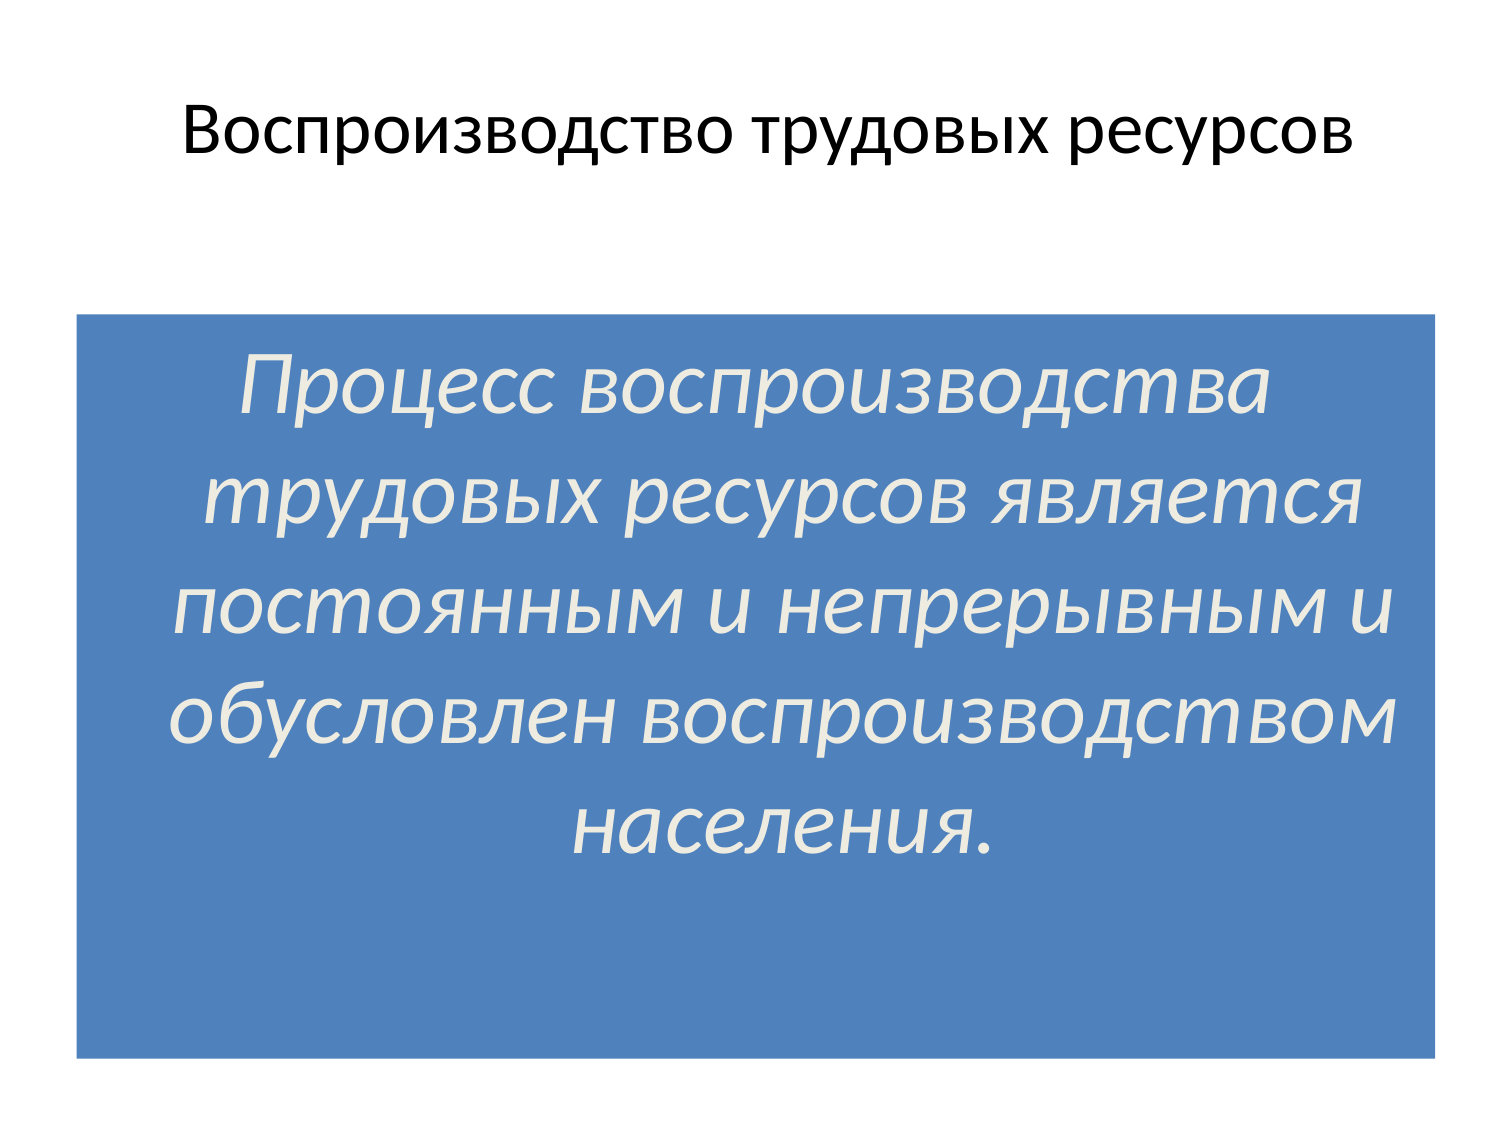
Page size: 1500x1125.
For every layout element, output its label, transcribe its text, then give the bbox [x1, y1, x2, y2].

list Процесс воспроизводства трудовых ресурсов является постоянным и непрерывным и обусловлен воспроизводством населения. [76, 314, 1436, 1059]
title Воспроизводство трудовых ресурсов [100, 42, 1438, 206]
